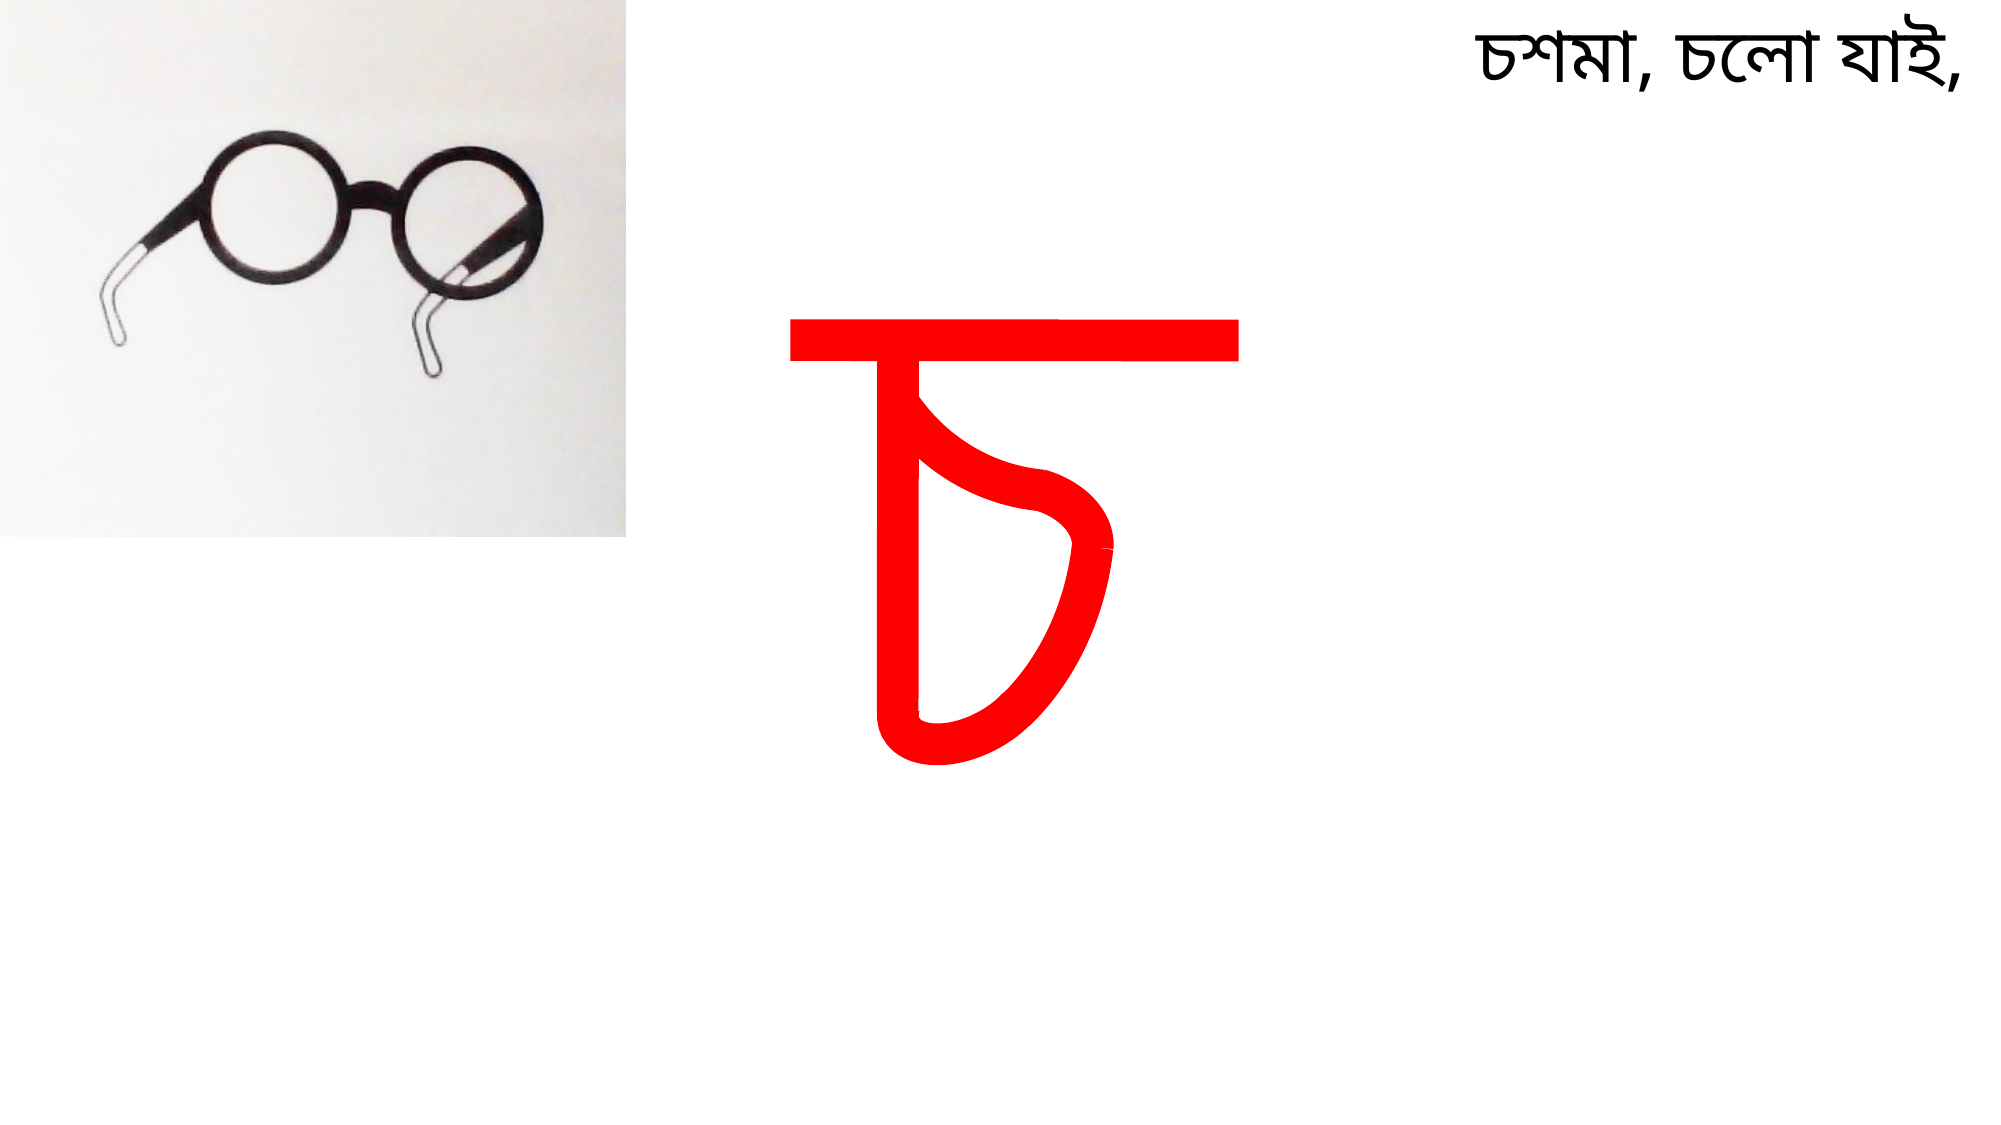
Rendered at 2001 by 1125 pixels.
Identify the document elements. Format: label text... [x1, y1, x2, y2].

text_box [897, 694, 1015, 745]
text_box [899, 341, 1058, 491]
text_box [1020, 489, 1094, 548]
picture [0, 0, 626, 537]
text_box চশমা, চলো যাই, [1461, 0, 2000, 105]
text_box [932, 546, 1094, 712]
text_box [983, 280, 1064, 340]
